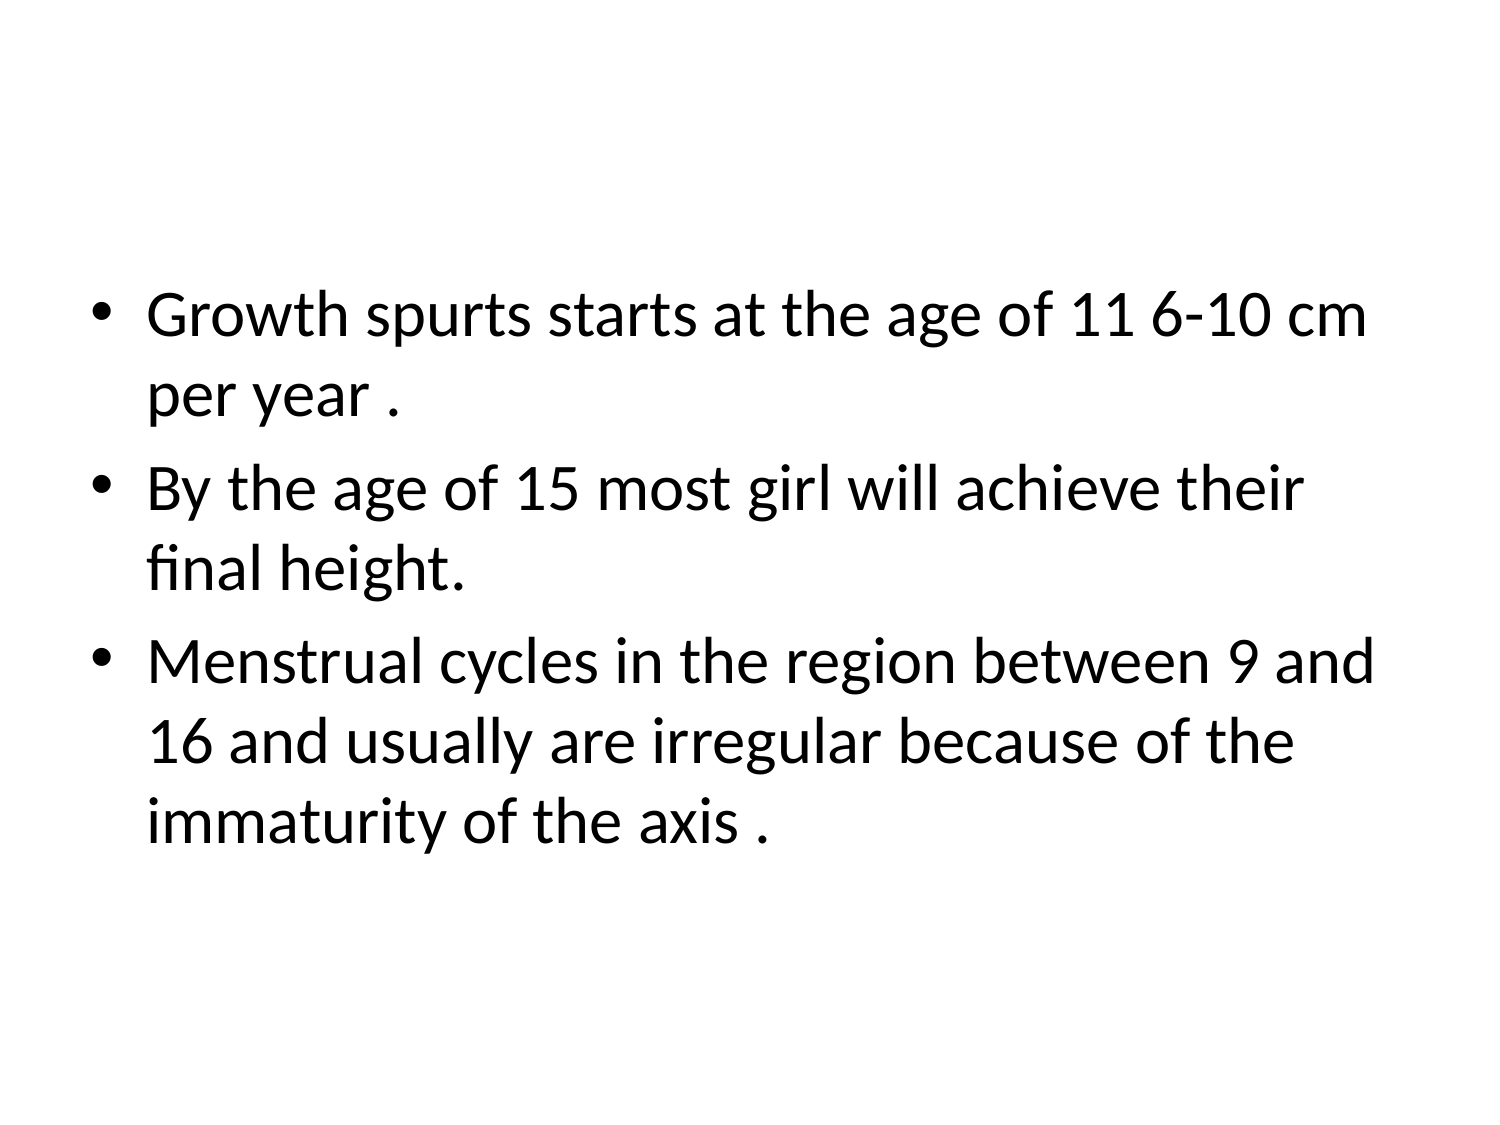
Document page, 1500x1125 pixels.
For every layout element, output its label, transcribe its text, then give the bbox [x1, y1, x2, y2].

list Growth spurts starts at the age of 11 6-10 cm per year . By the age of 15 most girl will achieve their final height. Menstrual cycles in the region between 9 and 16 and usually are irregular because of the immaturity of the axis . [75, 262, 1425, 1005]
